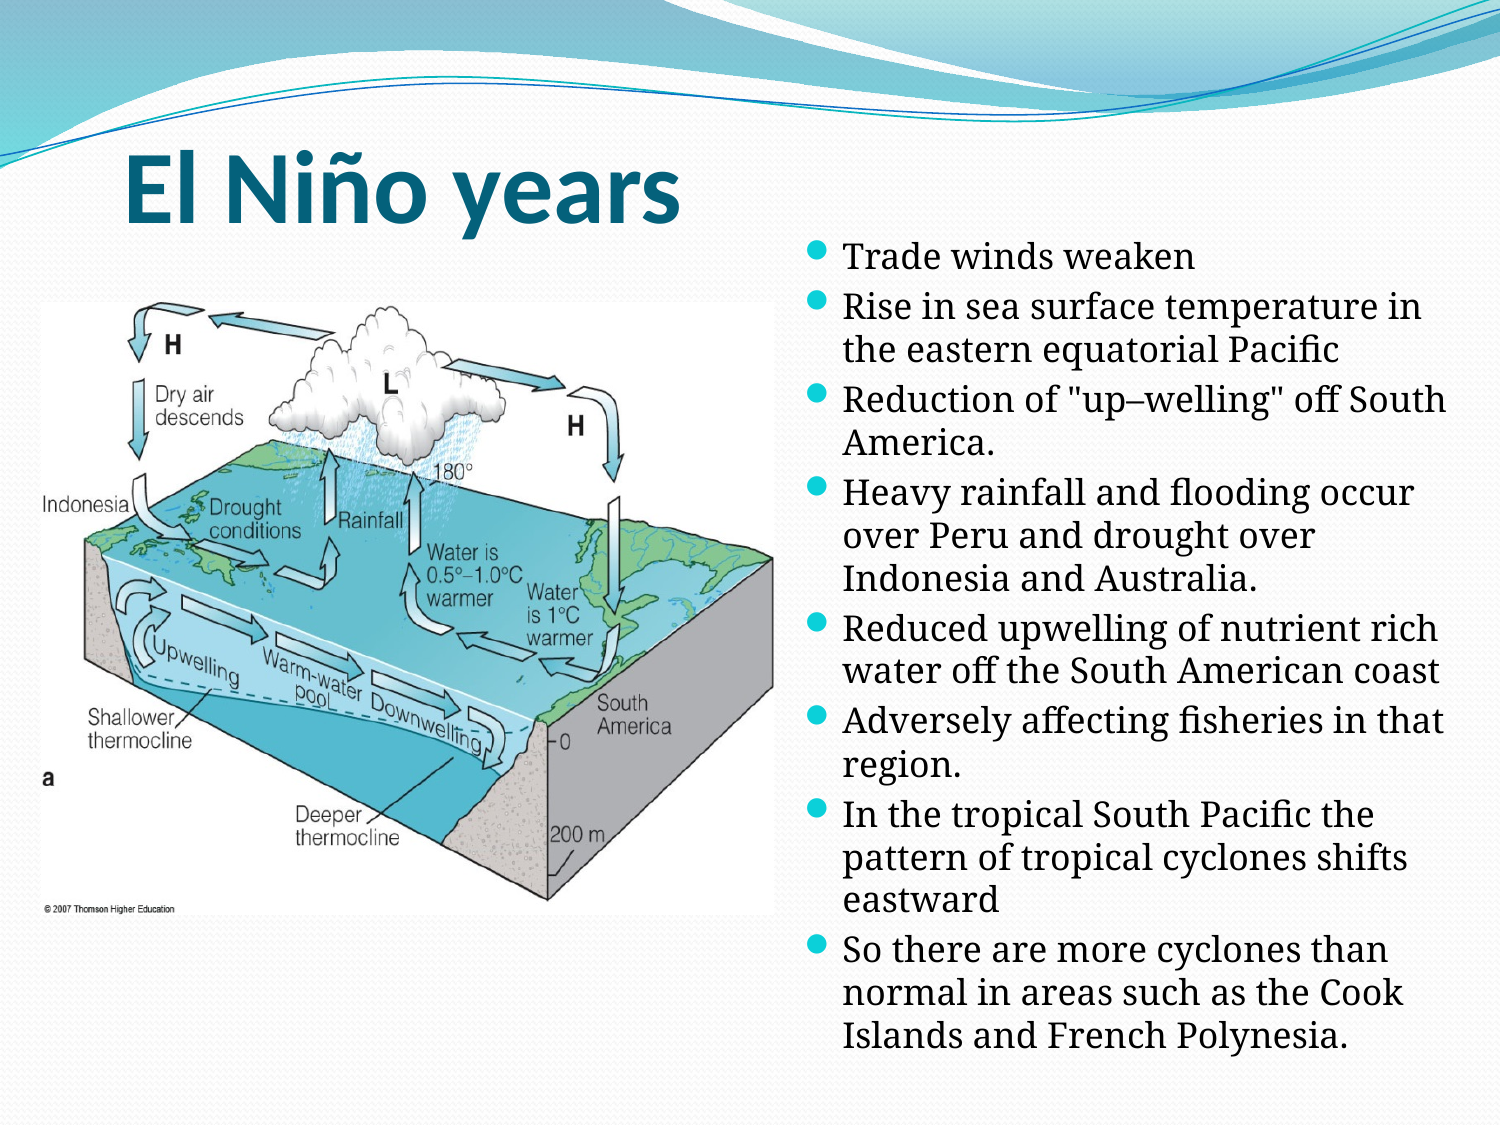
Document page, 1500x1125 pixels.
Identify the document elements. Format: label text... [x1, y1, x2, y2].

title El Niño years [123, 101, 1474, 244]
picture [41, 302, 774, 915]
list Trade winds weaken Rise in sea surface temperature in the eastern equatorial Pacific Reduction of "up–welling" off South America. Heavy rainfall and flooding occur over Peru and drought over Indonesia and Australia. Reduced upwelling of nutrient rich water off the South American coast Adversely affecting fisheries in that region. In the tropical South Pacific the pattern of tropical cyclones shifts eastward So there are more cyclones than normal in areas such as the Cook Islands and French Polynesia. [789, 226, 1500, 1083]
